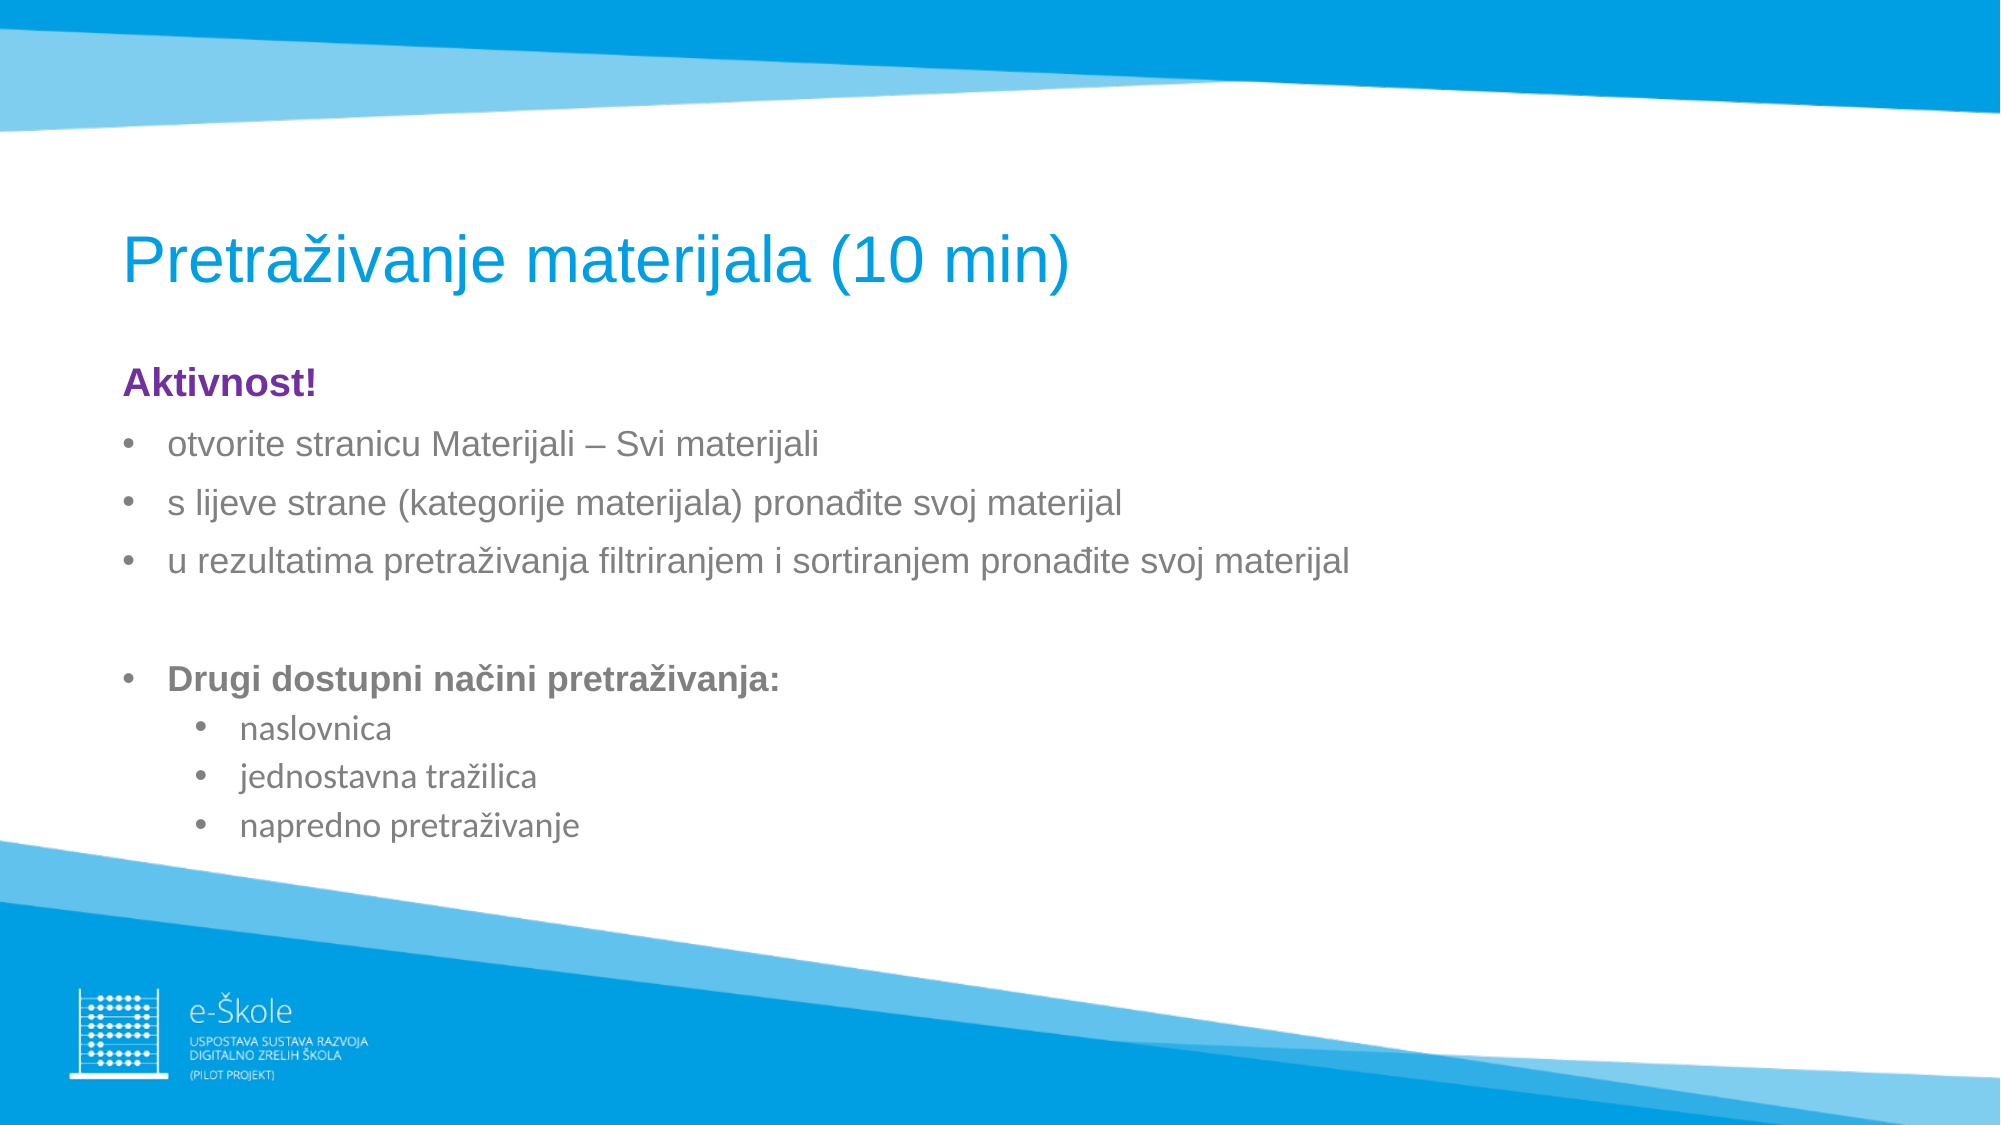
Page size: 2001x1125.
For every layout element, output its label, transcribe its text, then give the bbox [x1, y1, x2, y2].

picture [278, 1011, 291, 1018]
picture [240, 1053, 247, 1059]
picture [70, 989, 168, 1079]
list Aktivnost! otvorite stranicu Materijali – Svi materijali s lijeve strane (kategorije materijala) pronađite svoj materijal u rezultatima pretraživanja filtriranjem i sortiranjem pronađite svoj materijal Drugi dostupni načini pretraživanja: naslovnica jednostavna tražilica napredno pretraživanje [107, 354, 1833, 857]
picture [197, 1052, 204, 1059]
picture [355, 1038, 361, 1046]
picture [237, 999, 243, 1022]
picture [191, 1008, 204, 1018]
picture [223, 996, 231, 1001]
picture [204, 1037, 210, 1045]
title Pretraživanje materijala (10 min) [107, 217, 1833, 305]
picture [223, 1051, 231, 1059]
picture [221, 1037, 236, 1045]
picture [0, 29, 2000, 1125]
